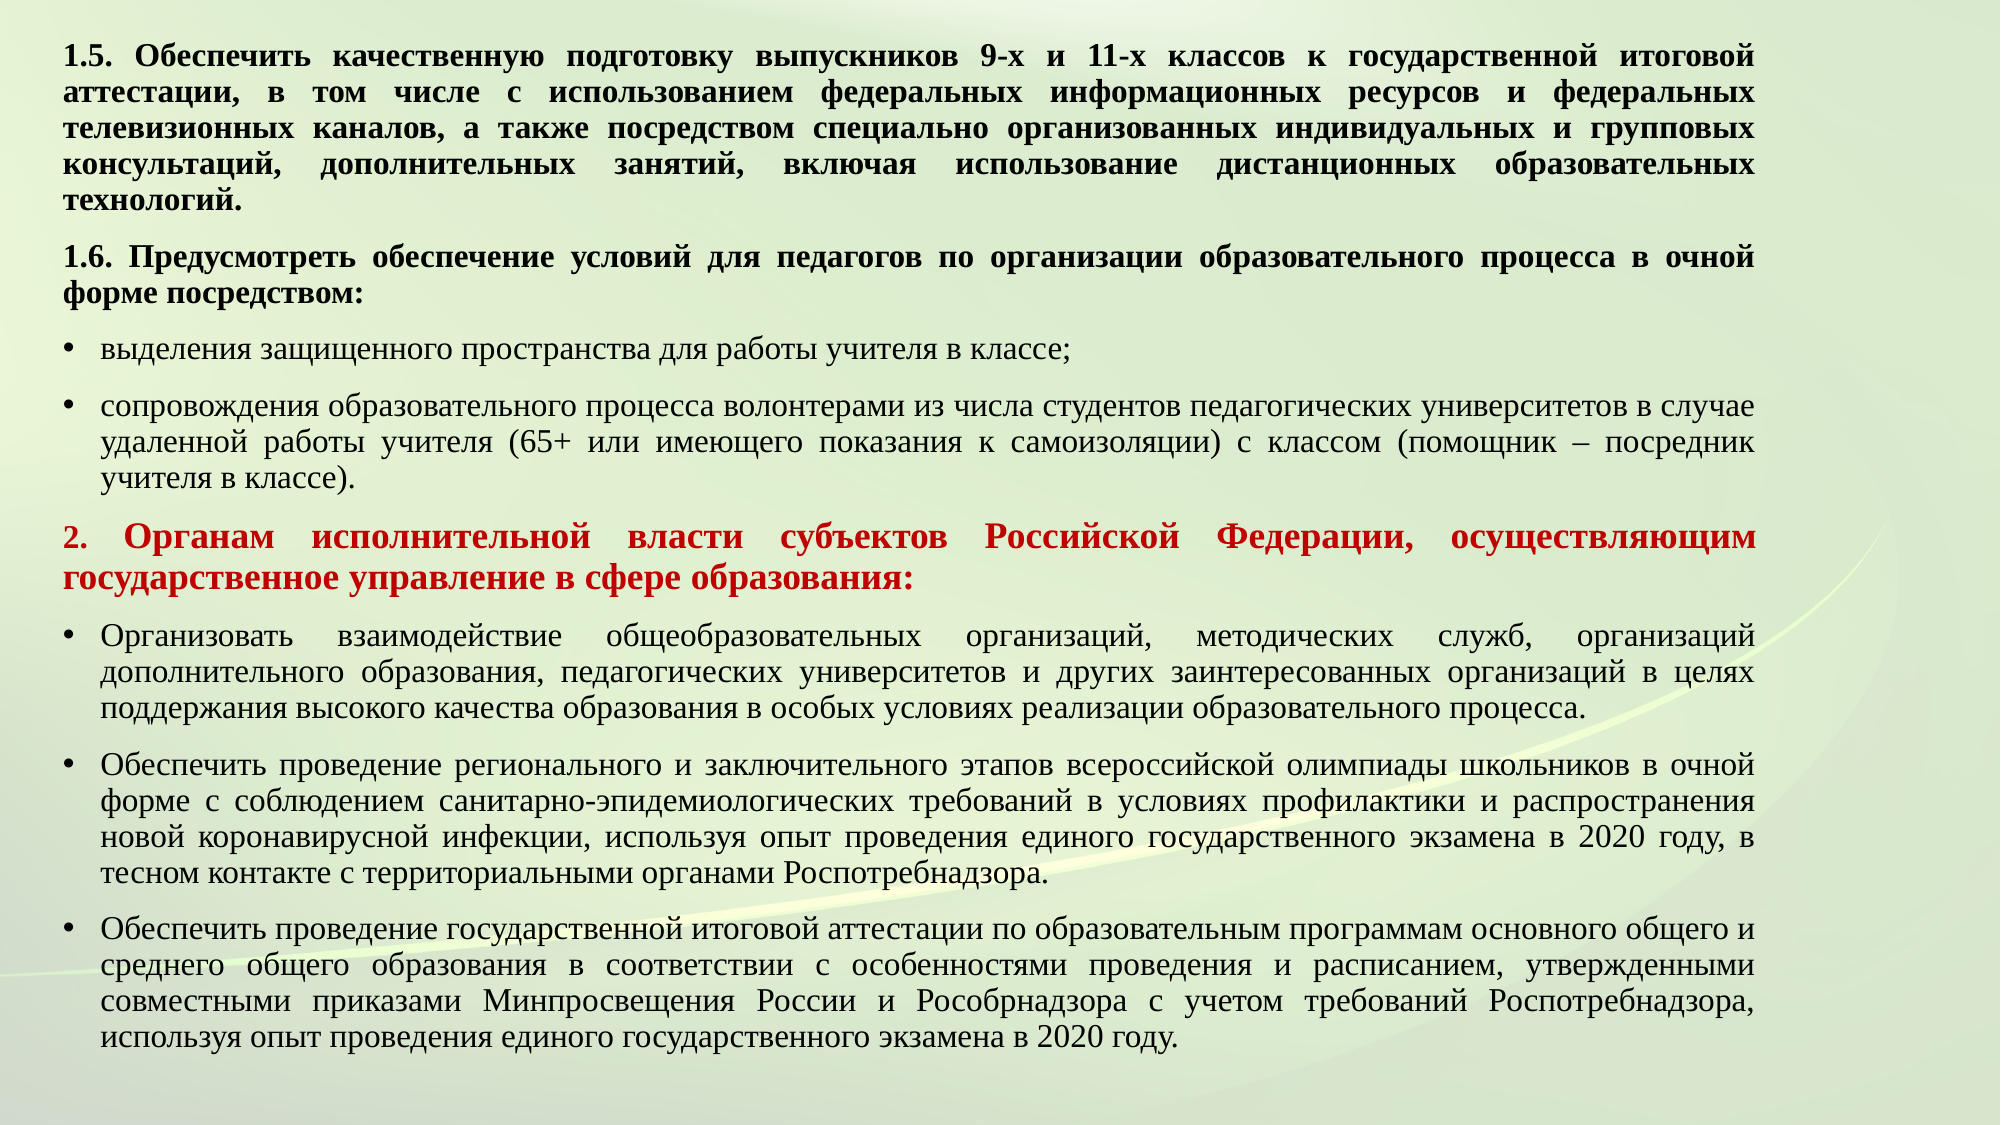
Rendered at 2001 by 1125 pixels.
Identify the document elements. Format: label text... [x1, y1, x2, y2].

list 1.5. Обеспечить качественную подготовку выпускников 9-х и 11-х классов к государственной итоговой аттестации, в том числе с использованием федеральных информационных ресурсов и федеральных телевизионных каналов, а также посредством специально организованных индивидуальных и групповых консультаций, дополнительных занятий, включая использование дистанционных образовательных технологий. 1.6. Предусмотреть обеспечение условий для педагогов по организации образовательного процесса в очной форме посредством: выделения защищенного пространства для работы учителя в классе; сопровождения образовательного процесса волонтерами из числа студентов педагогических университетов в случае удаленной работы учителя (65+ или имеющего показания к самоизоляции) с классом (помощник – посредник учителя в классе). 2. Органам исполнительной власти субъектов Российской Федерации, осуществляющим государственное управление в сфере образования: Организовать взаимодействие общеобразовательных организаций, методических служб, организаций дополнительного образования, педагогических университетов и других заинтересованных организаций в целях поддержания высокого качества образования в особых условиях реализации образовательного процесса. Обеспечить проведение регионального и заключительного этапов всероссийской олимпиады школьников в очной форме с соблюдением санитарно-эпидемиологических требований в условиях профилактики и распространения новой коронавирусной инфекции, используя опыт проведения единого государственного экзамена в 2020 году, в тесном контакте с территориальными органами Роспотребнадзора. Обеспечить проведение государственной итоговой аттестации по образовательным программам основного общего и среднего общего образования в соответствии с особенностями проведения и расписанием, утвержденными совместными приказами Минпросвещения России и Рособрнадзора с учетом требований Роспотребнадзора, используя опыт проведения единого государственного экзамена в 2020 году. [47, 30, 1773, 745]
